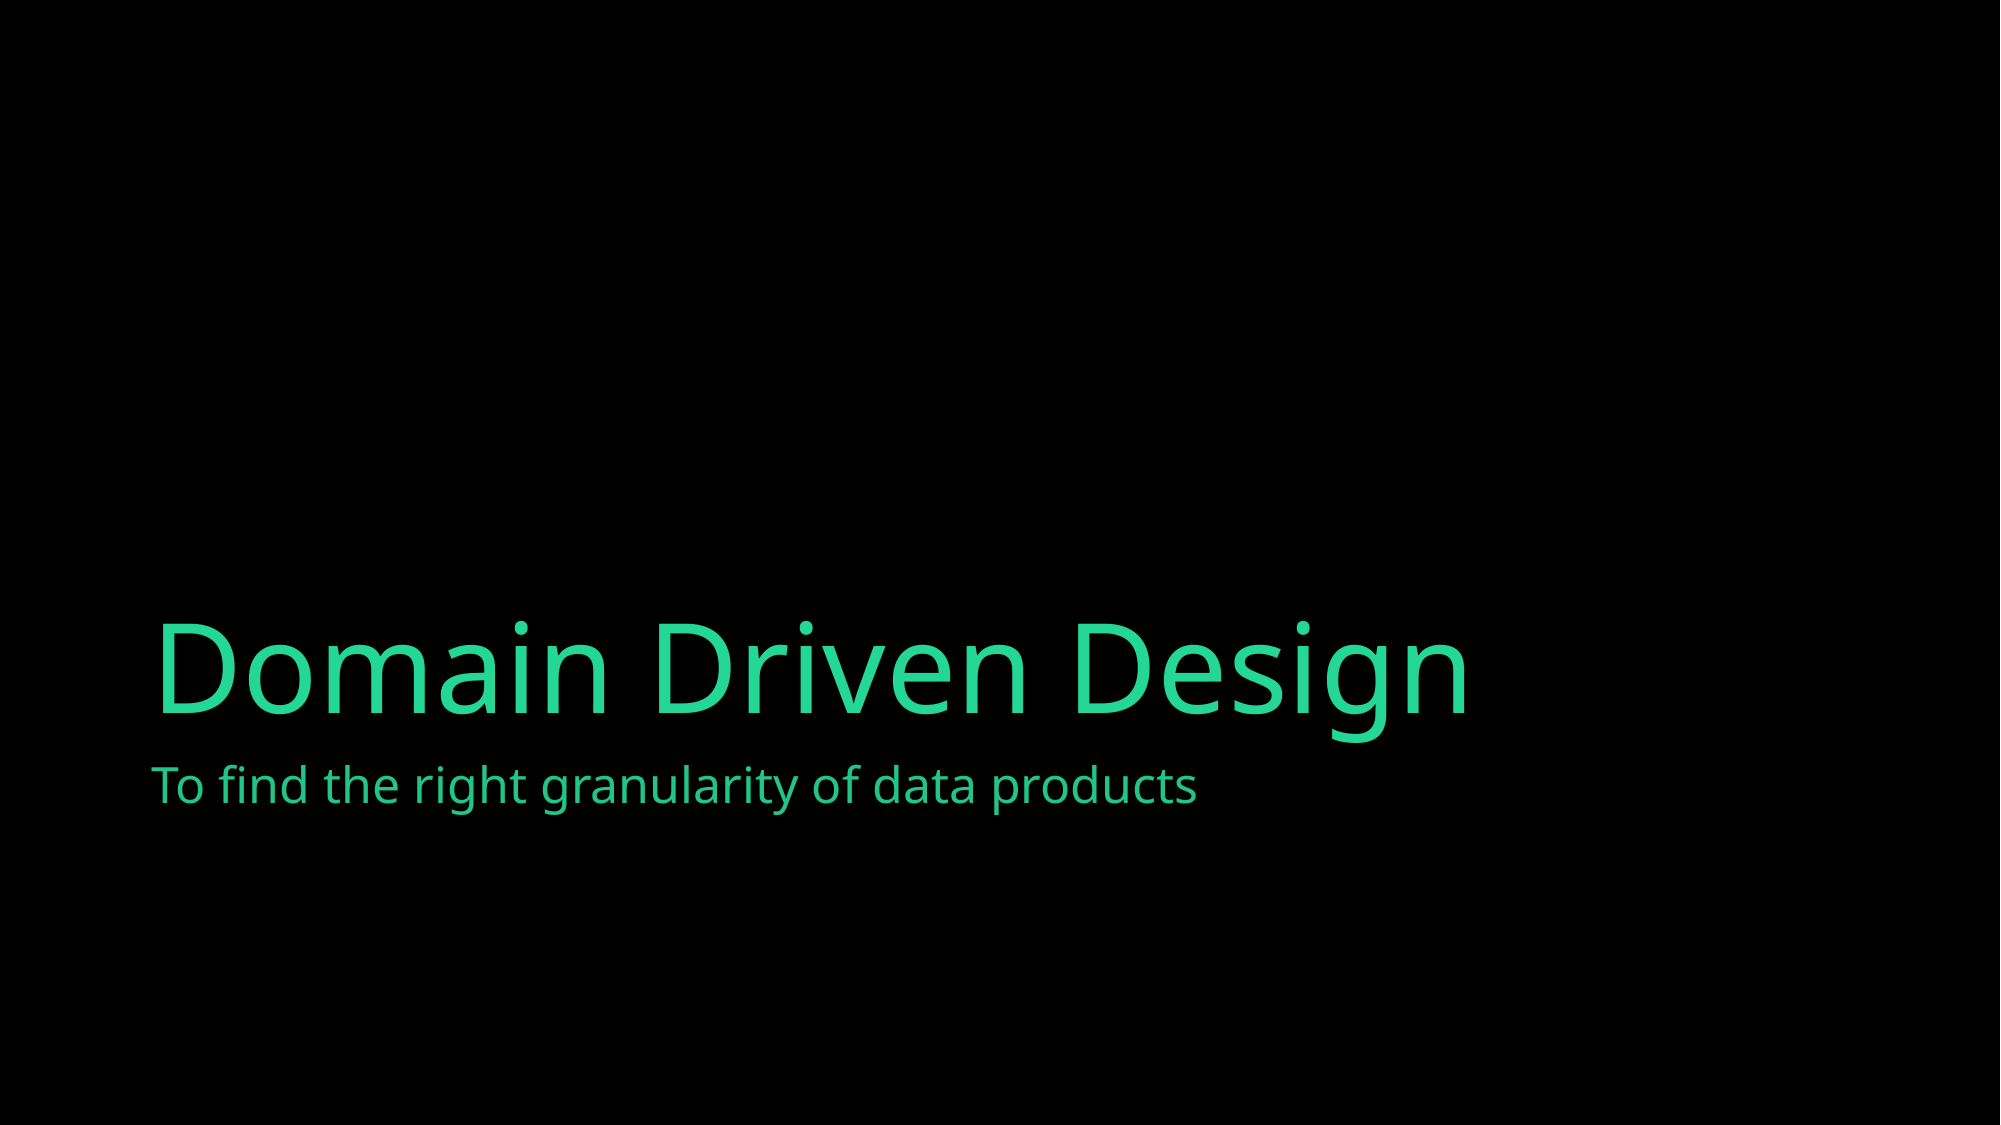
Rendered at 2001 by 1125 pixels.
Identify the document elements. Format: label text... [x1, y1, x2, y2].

title Domain Driven Design [136, 280, 1862, 749]
list To find the right granularity of data products [136, 752, 1862, 999]
